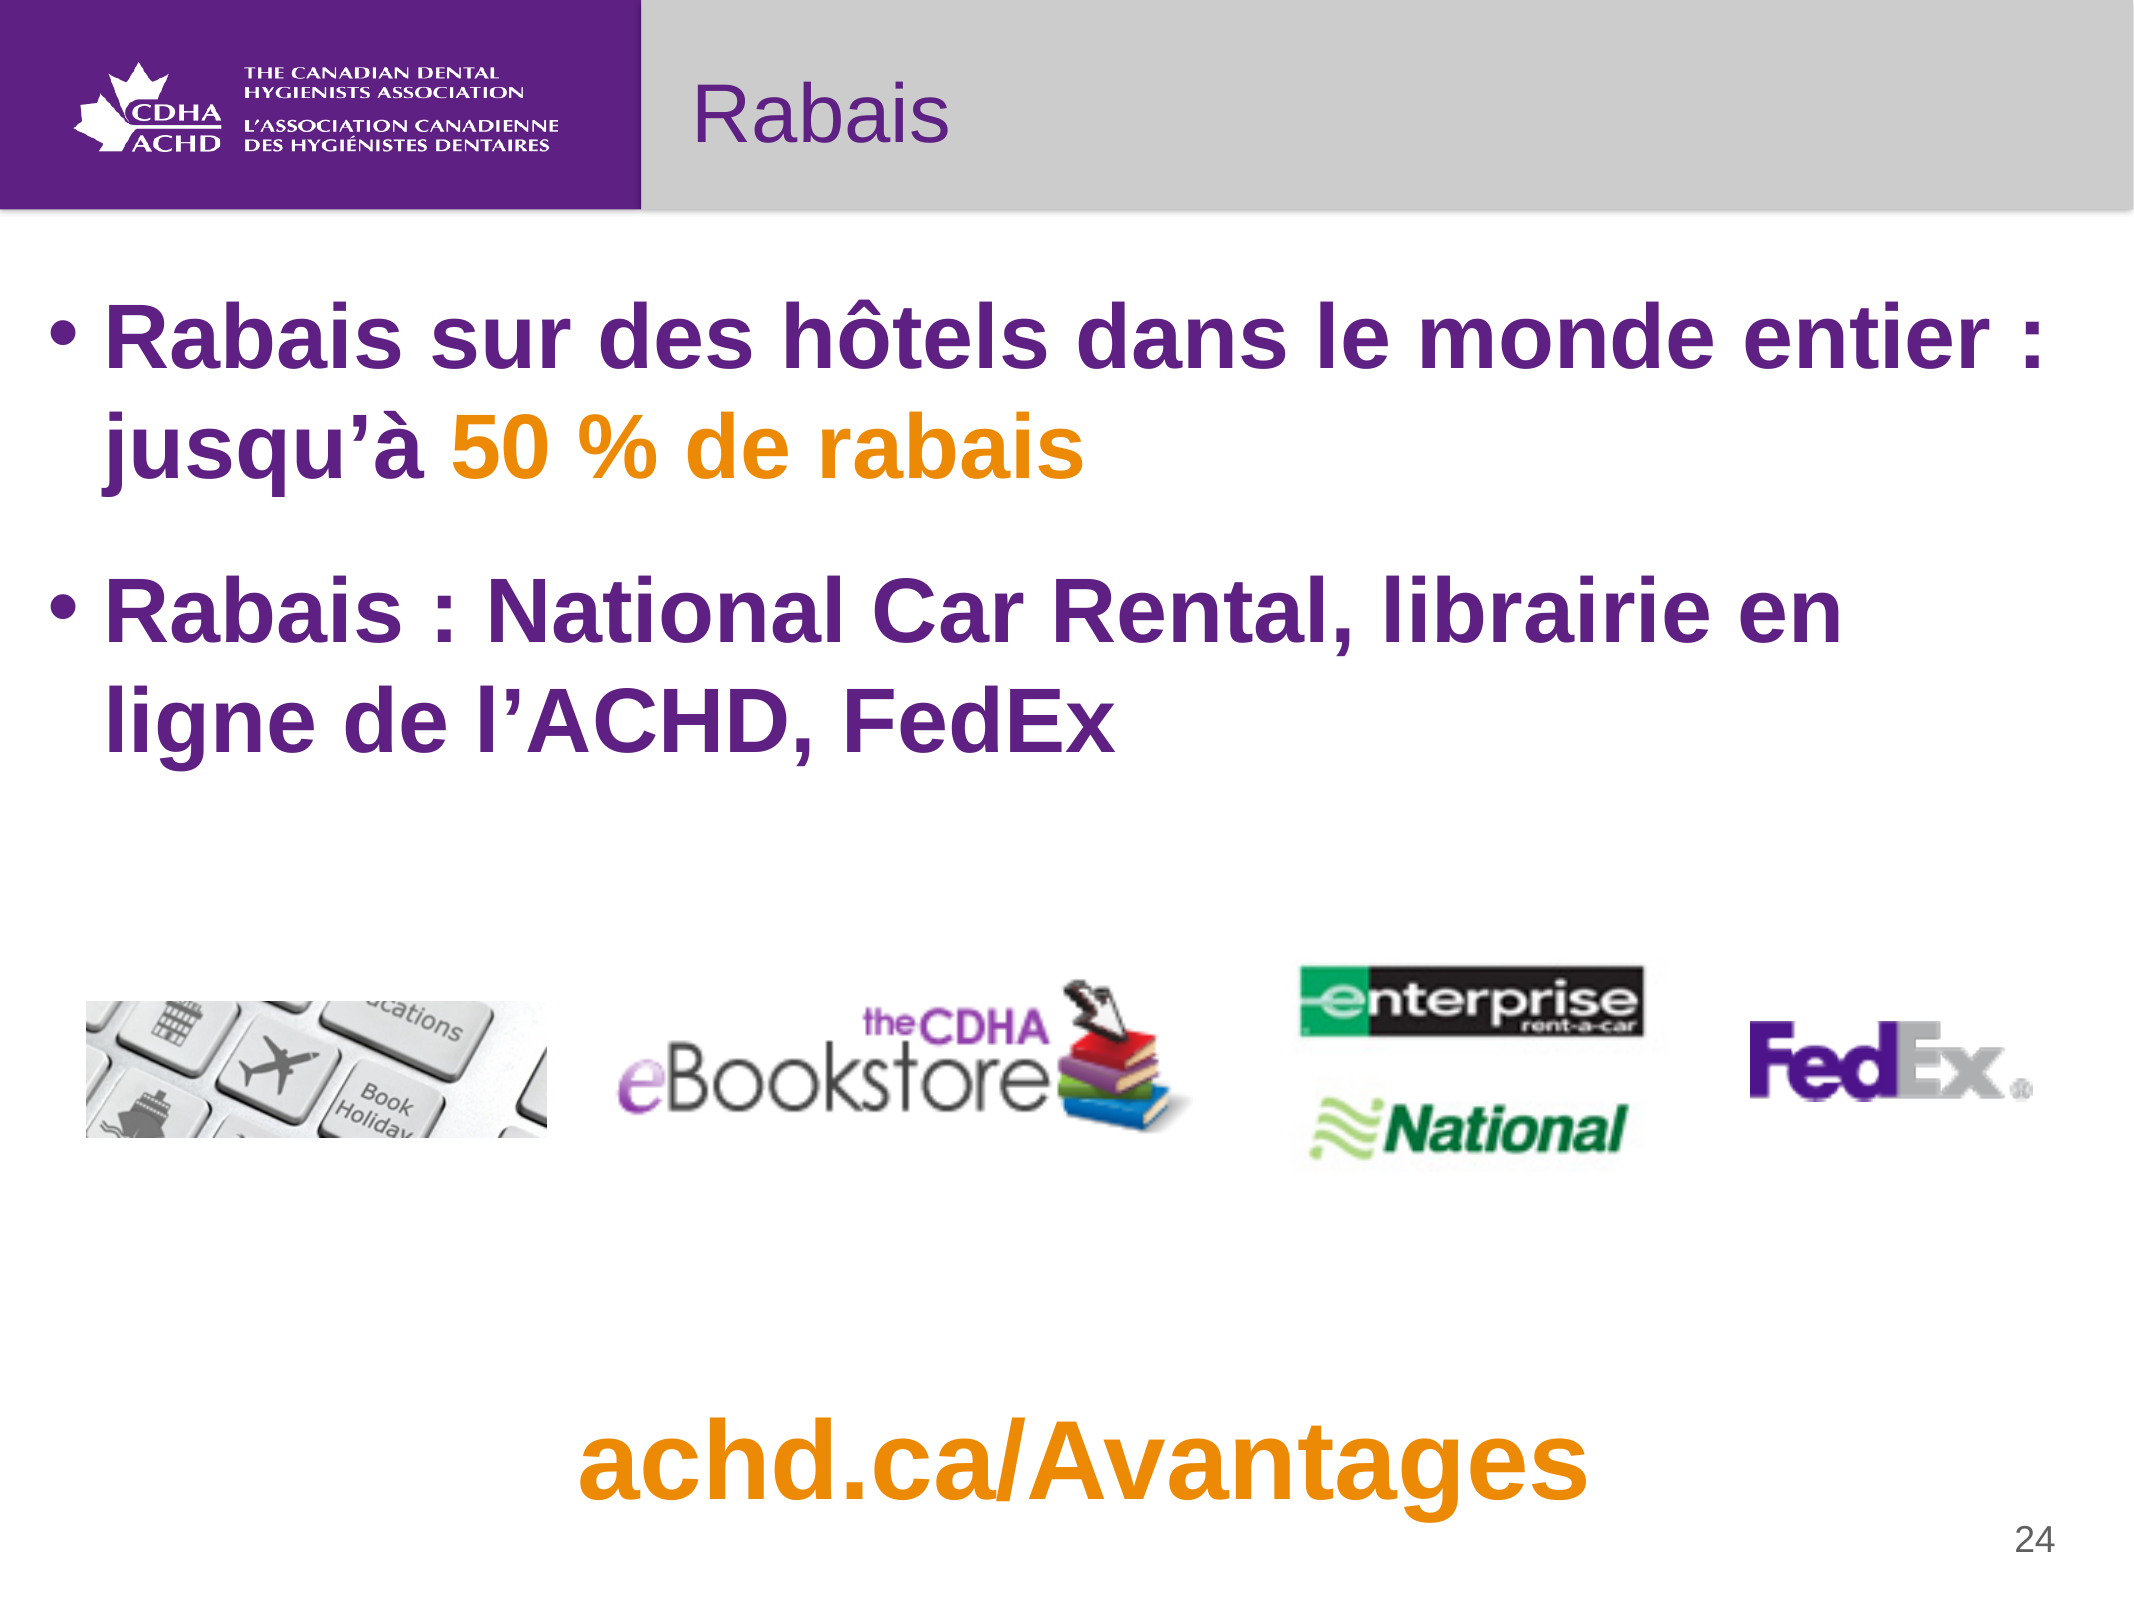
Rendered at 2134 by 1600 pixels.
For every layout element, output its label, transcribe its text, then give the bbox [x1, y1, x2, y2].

picture [1255, 932, 1691, 1190]
picture [86, 1001, 548, 1138]
text_box Rabais [676, 43, 2027, 174]
list Rabais sur des hôtels dans le monde entier : jusqu’à 50 % de rabais Rabais : National Car Rental, librairie en ligne de l’ACHD, FedEx [38, 268, 2071, 1261]
list achd.ca/Avantages [121, 1378, 2048, 1509]
text_box [1041, 741, 1093, 857]
picture [605, 932, 1196, 1146]
picture [1750, 1021, 2033, 1102]
picture [62, 47, 571, 163]
